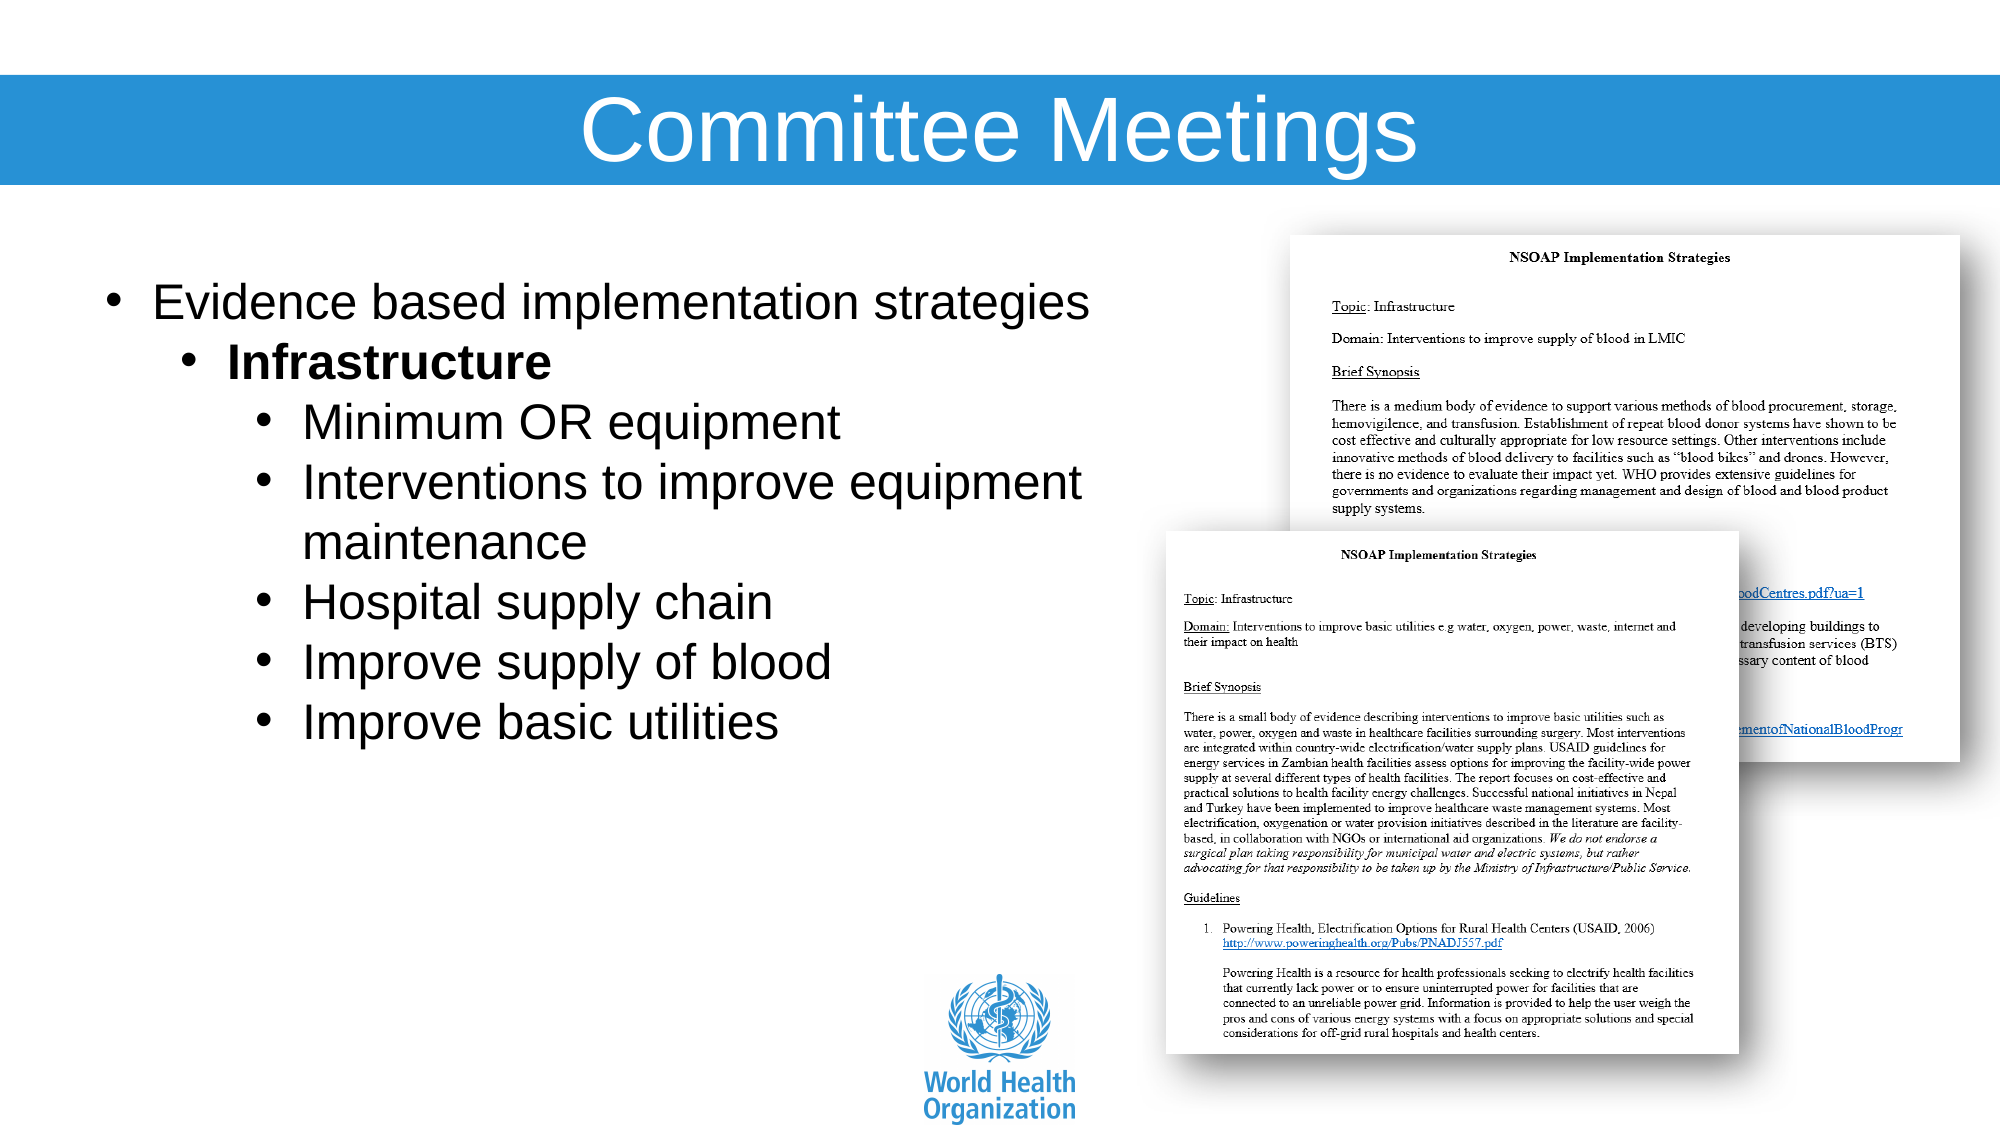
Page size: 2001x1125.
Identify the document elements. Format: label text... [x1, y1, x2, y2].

text_box Evidence based implementation strategies Infrastructure Minimum OR equipment Interventions to improve equipment maintenance Hospital supply chain Improve supply of blood Improve basic utilities [90, 261, 1111, 757]
picture [924, 974, 1075, 1125]
picture [1166, 235, 1960, 1054]
title Committee Meetings [137, 59, 1863, 205]
